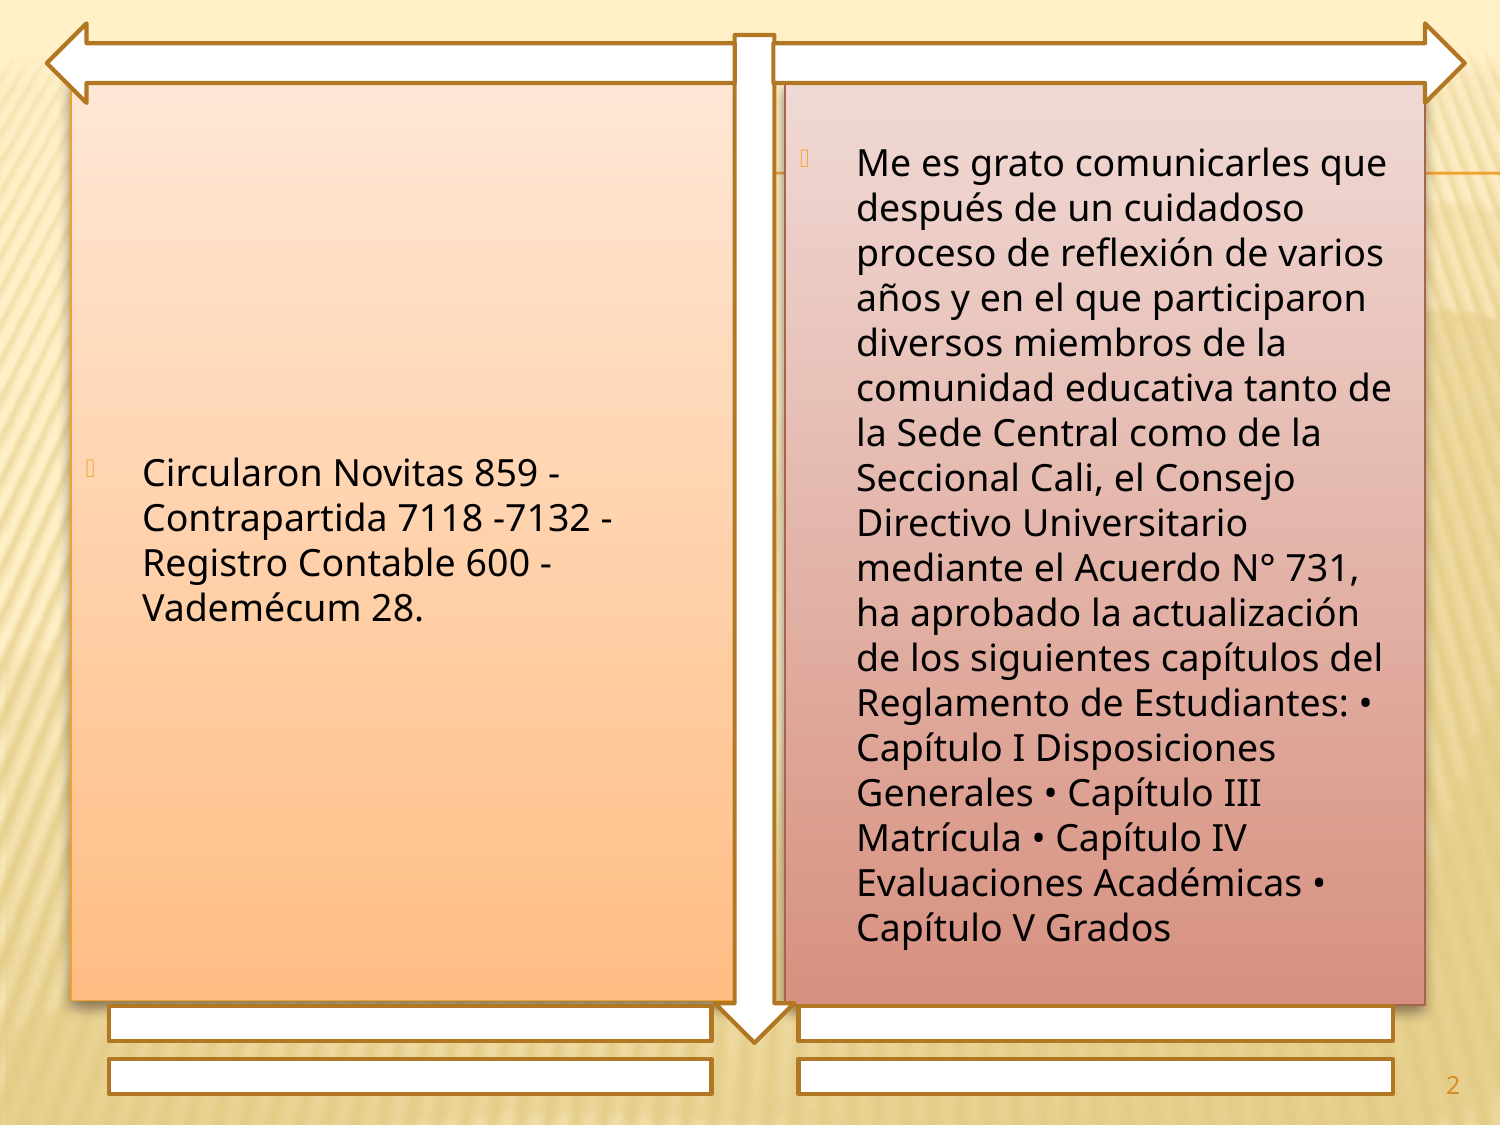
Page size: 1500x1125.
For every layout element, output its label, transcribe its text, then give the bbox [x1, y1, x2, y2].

text_box [796, 1004, 1395, 1043]
text_box [107, 1057, 714, 1096]
list Circularon Novitas 859 - Contrapartida 7118 -7132 - Registro Contable 600 - Vademécum 28. [70, 86, 732, 1001]
text_box [712, 32, 797, 1046]
text_box [796, 1057, 1395, 1096]
list Me es grato comunicarles que después de un cuidadoso proceso de reflexión de varios años y en el que participaron diversos miembros de la comunidad educativa tanto de la Sede Central como de la Seccional Cali, el Consejo Directivo Universitario mediante el Acuerdo N° 731, ha aprobado la actualización de los siguientes capítulos del Reglamento de Estudiantes: • Capítulo I Disposiciones Generales • Capítulo III Matrícula • Capítulo IV Evaluaciones Académicas • Capítulo V Grados [784, 86, 1426, 1006]
slide_number 2 [1350, 1062, 1475, 1103]
text_box [771, 21, 1467, 105]
text_box [44, 21, 737, 105]
text_box [107, 1004, 714, 1043]
